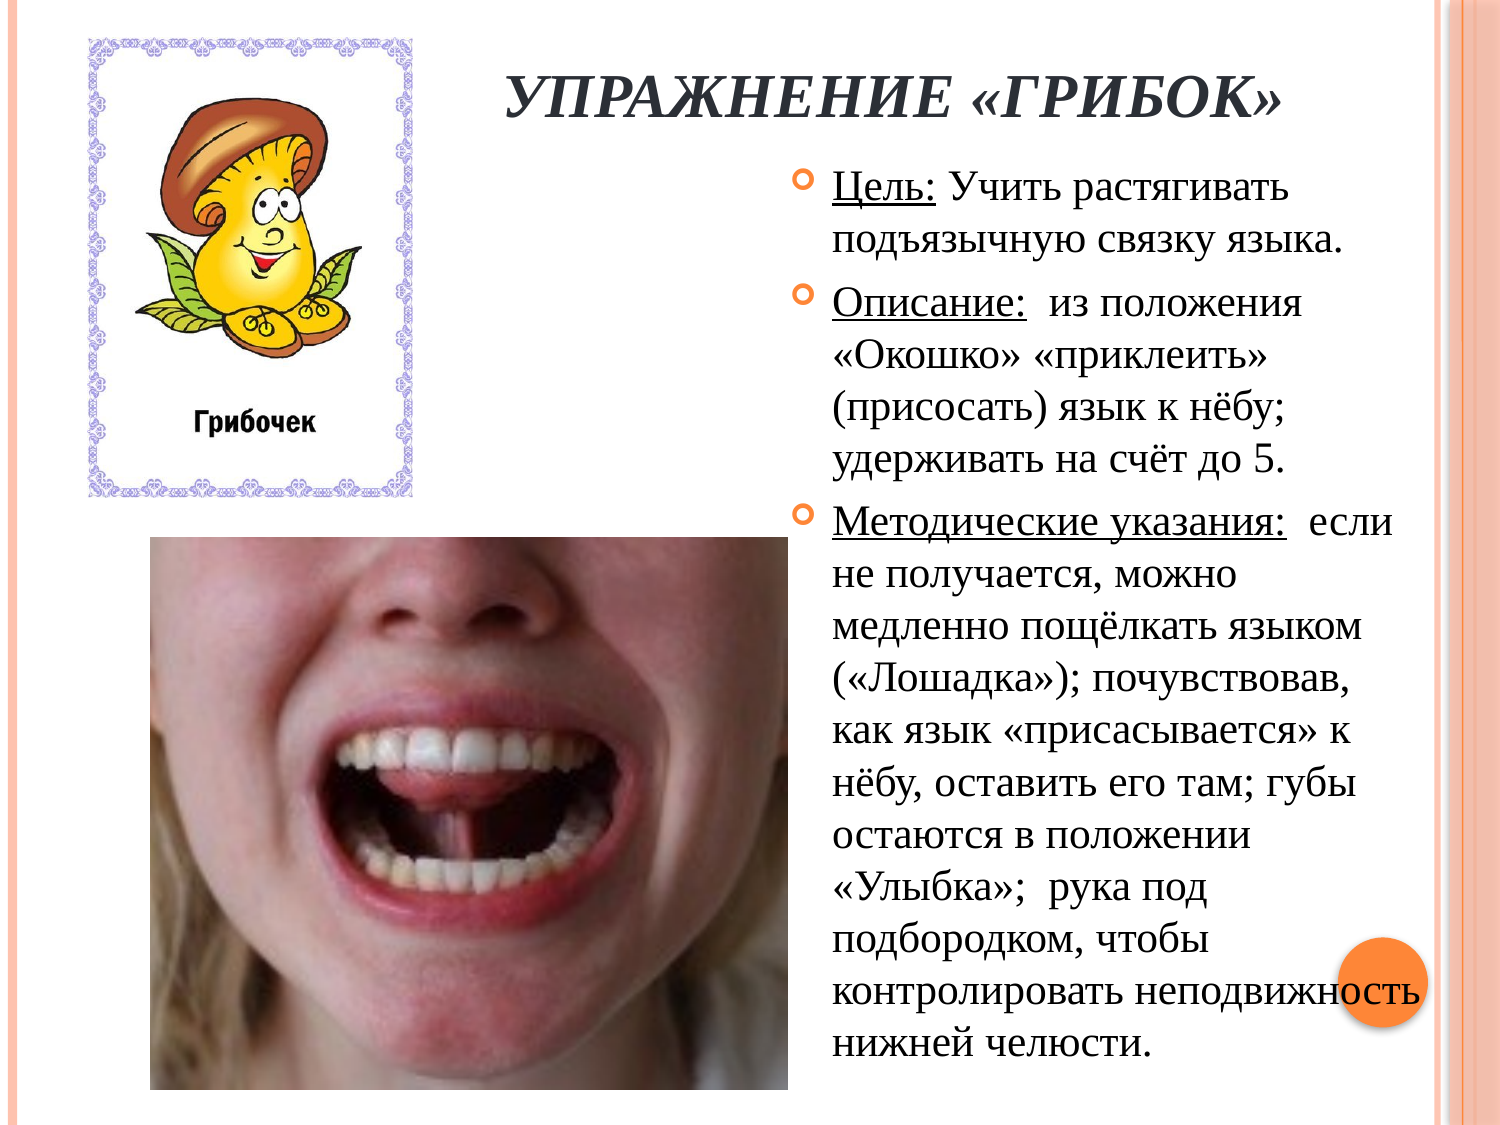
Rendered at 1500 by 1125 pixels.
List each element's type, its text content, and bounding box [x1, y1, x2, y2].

list Цель: Учить растягивать подъязычную связку языка. Описание: из положения «Окошко» «приклеить» (присосать) язык к нёбу; удерживать на счёт до 5. Методические указания: если не получается, можно медленно пощёлкать языком («Лошадка»); почувствовав, как язык «присасывается» к нёбу, оставить его там; губы остаются в положении «Улыбка»; рука под подбородком, чтобы контролировать неподвижность нижней челюсти. [774, 149, 1438, 1100]
title Упражнение «Грибок» [75, 45, 81, 213]
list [149, 536, 788, 1091]
title Упражнение «Грибок» [418, 45, 1300, 213]
picture [86, 36, 413, 498]
